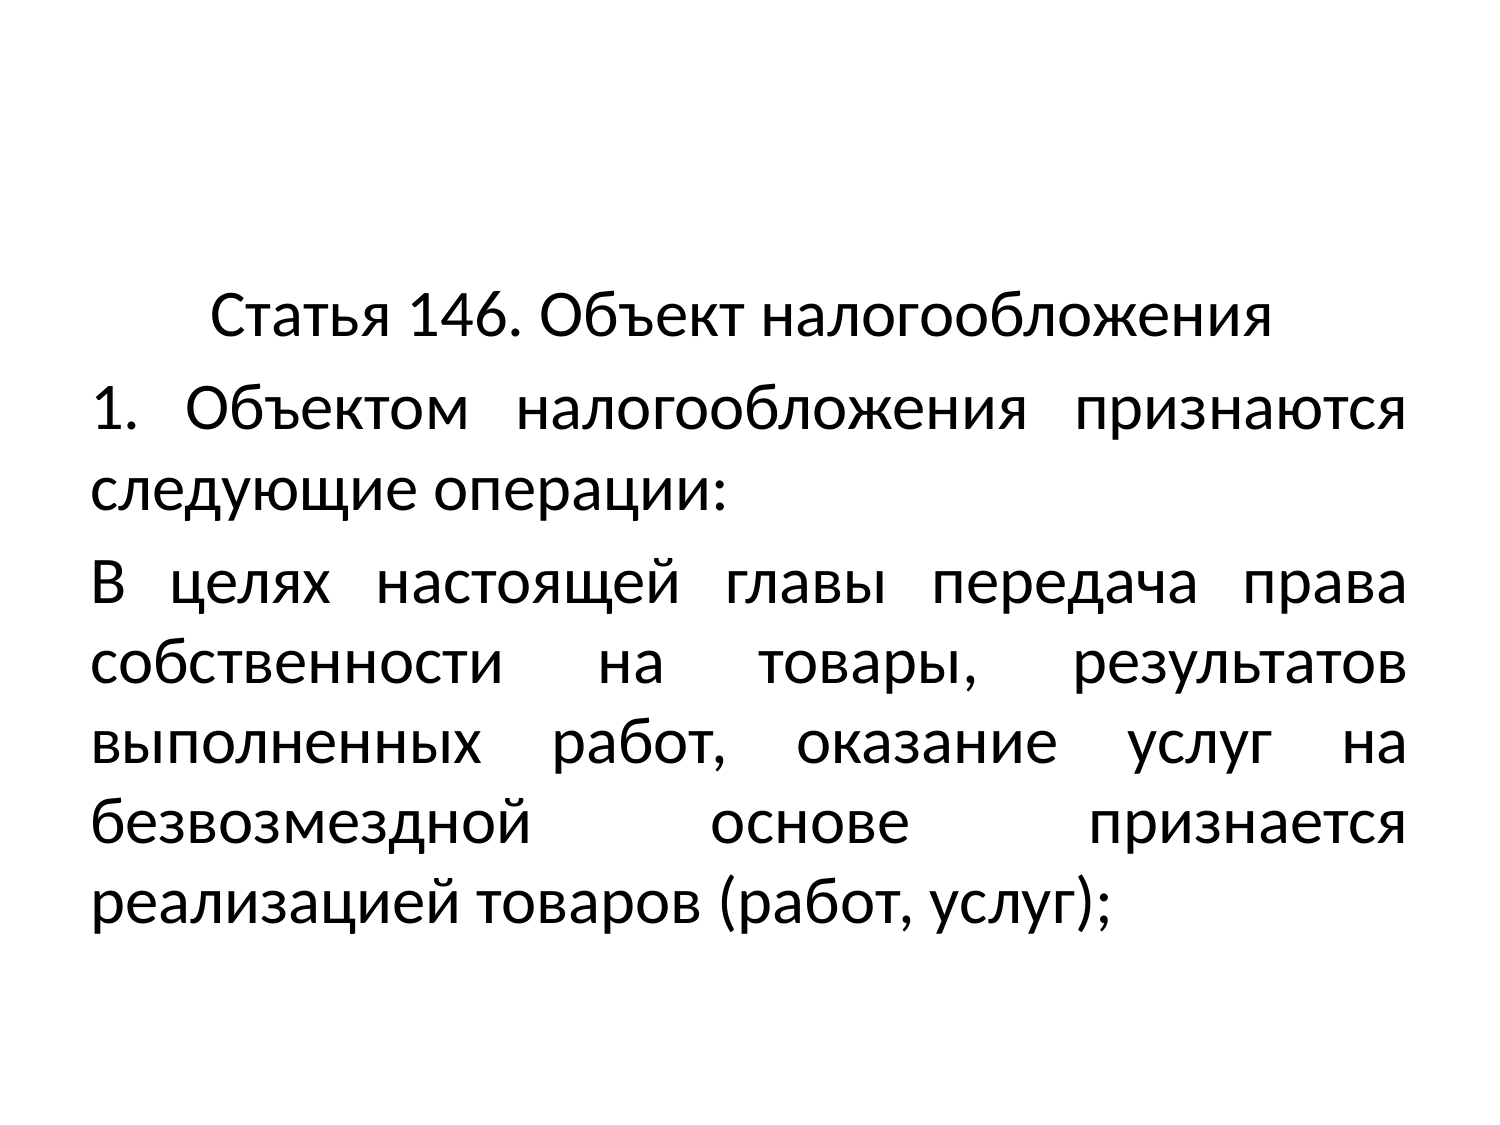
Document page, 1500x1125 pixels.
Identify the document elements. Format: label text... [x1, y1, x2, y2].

list Статья 146. Объект налогообложения 1. Объектом налогообложения признаются следующие операции: В целях настоящей главы передача права собственности на товары, результатов выполненных работ, оказание услуг на безвозмездной основе признается реализацией товаров (работ, услуг); [75, 262, 1425, 1005]
